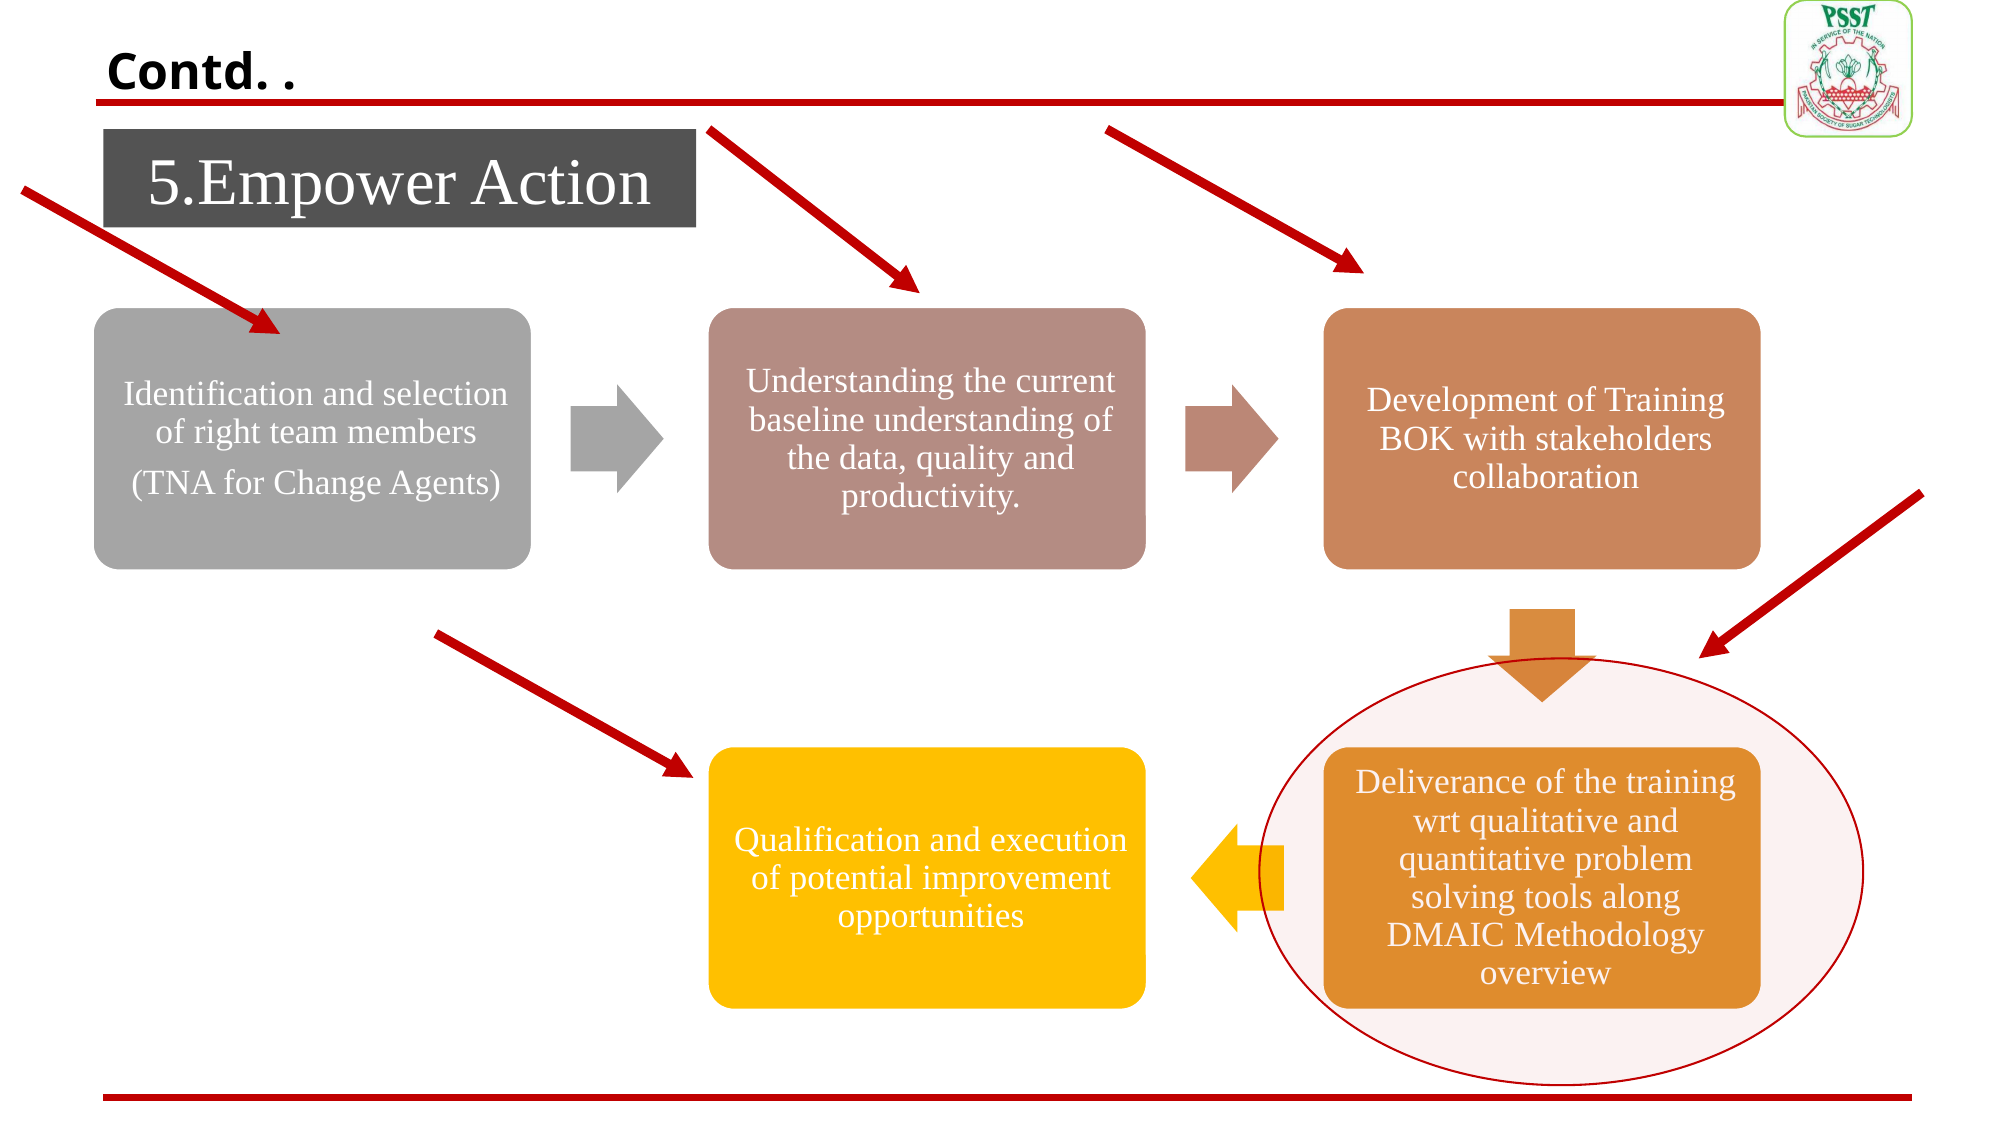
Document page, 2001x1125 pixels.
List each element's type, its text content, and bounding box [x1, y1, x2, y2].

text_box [91, 260, 1764, 1057]
text_box [1408, 1057, 1714, 1087]
text_box 5.Empower Action [102, 136, 697, 228]
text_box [1106, 129, 1365, 274]
title Contd. . [91, 10, 1562, 136]
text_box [435, 633, 694, 778]
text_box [1698, 492, 1922, 659]
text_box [22, 189, 281, 334]
text_box [1783, 0, 1914, 138]
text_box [708, 129, 920, 294]
text_box [1764, 712, 1865, 1032]
